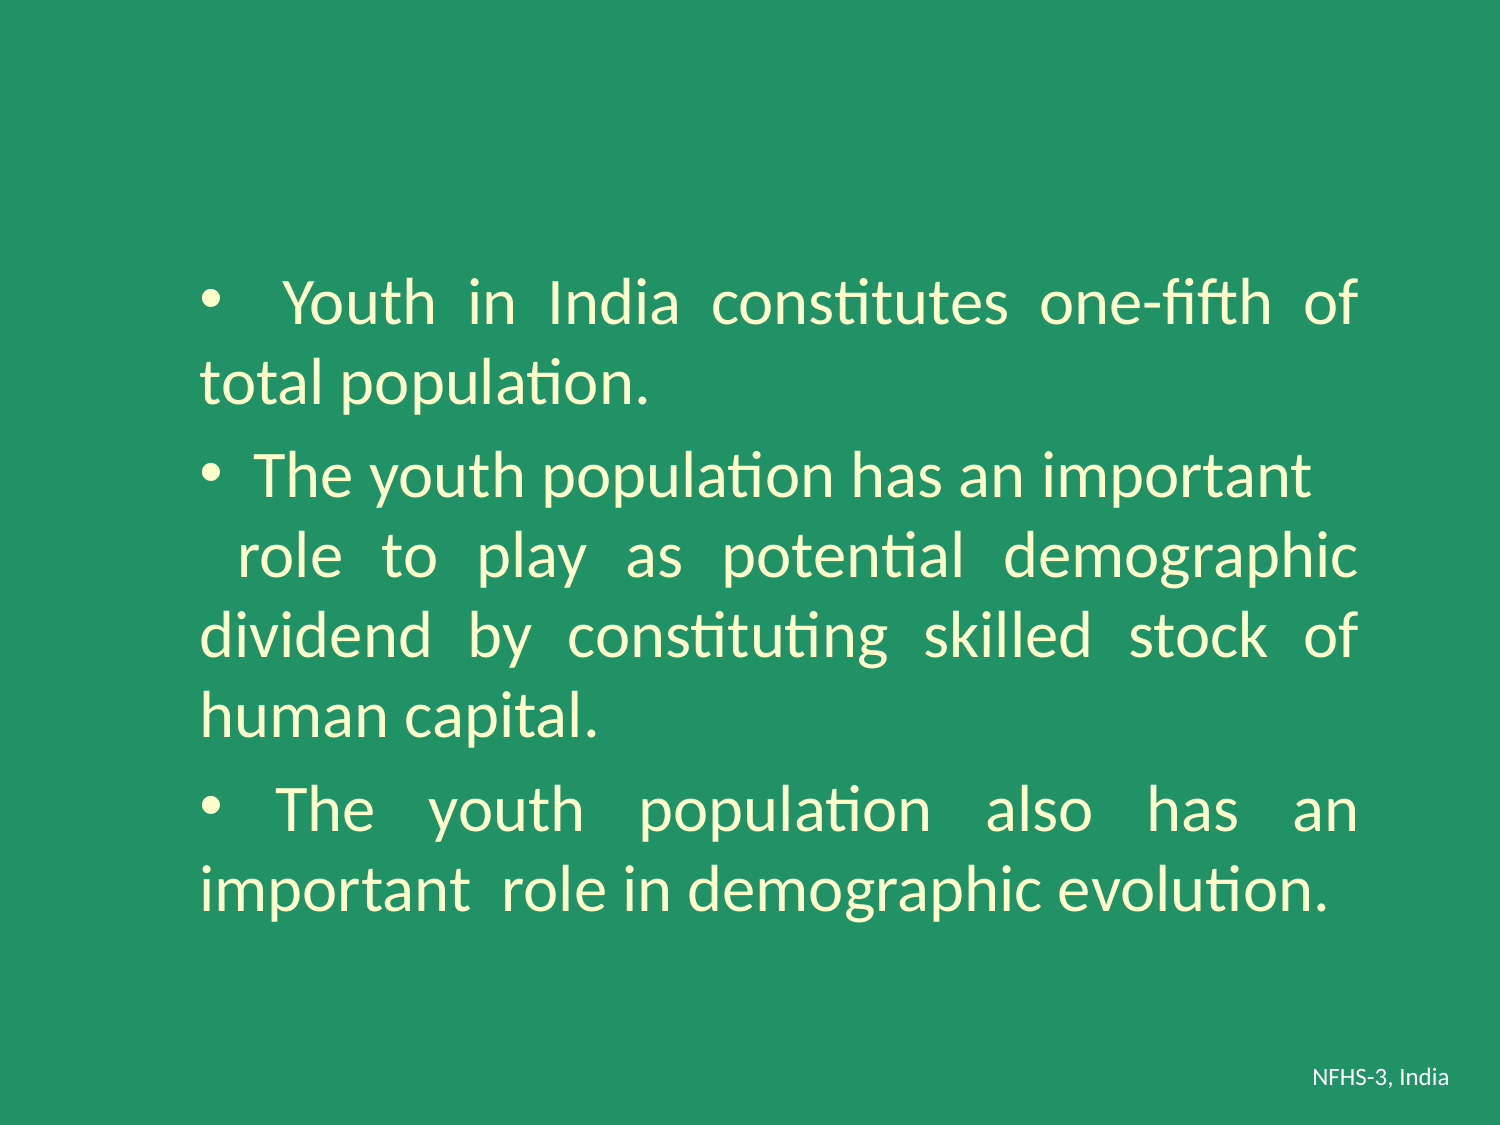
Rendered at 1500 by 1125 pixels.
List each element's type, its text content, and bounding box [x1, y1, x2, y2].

list Youth in India constitutes one-fifth of total population. The youth population has an important role to play as potential demographic dividend by constituting skilled stock of human capital. The youth population also has an important role in demographic evolution. [62, 249, 1375, 1005]
text_box NFHS-3, India [1260, 1048, 1500, 1102]
